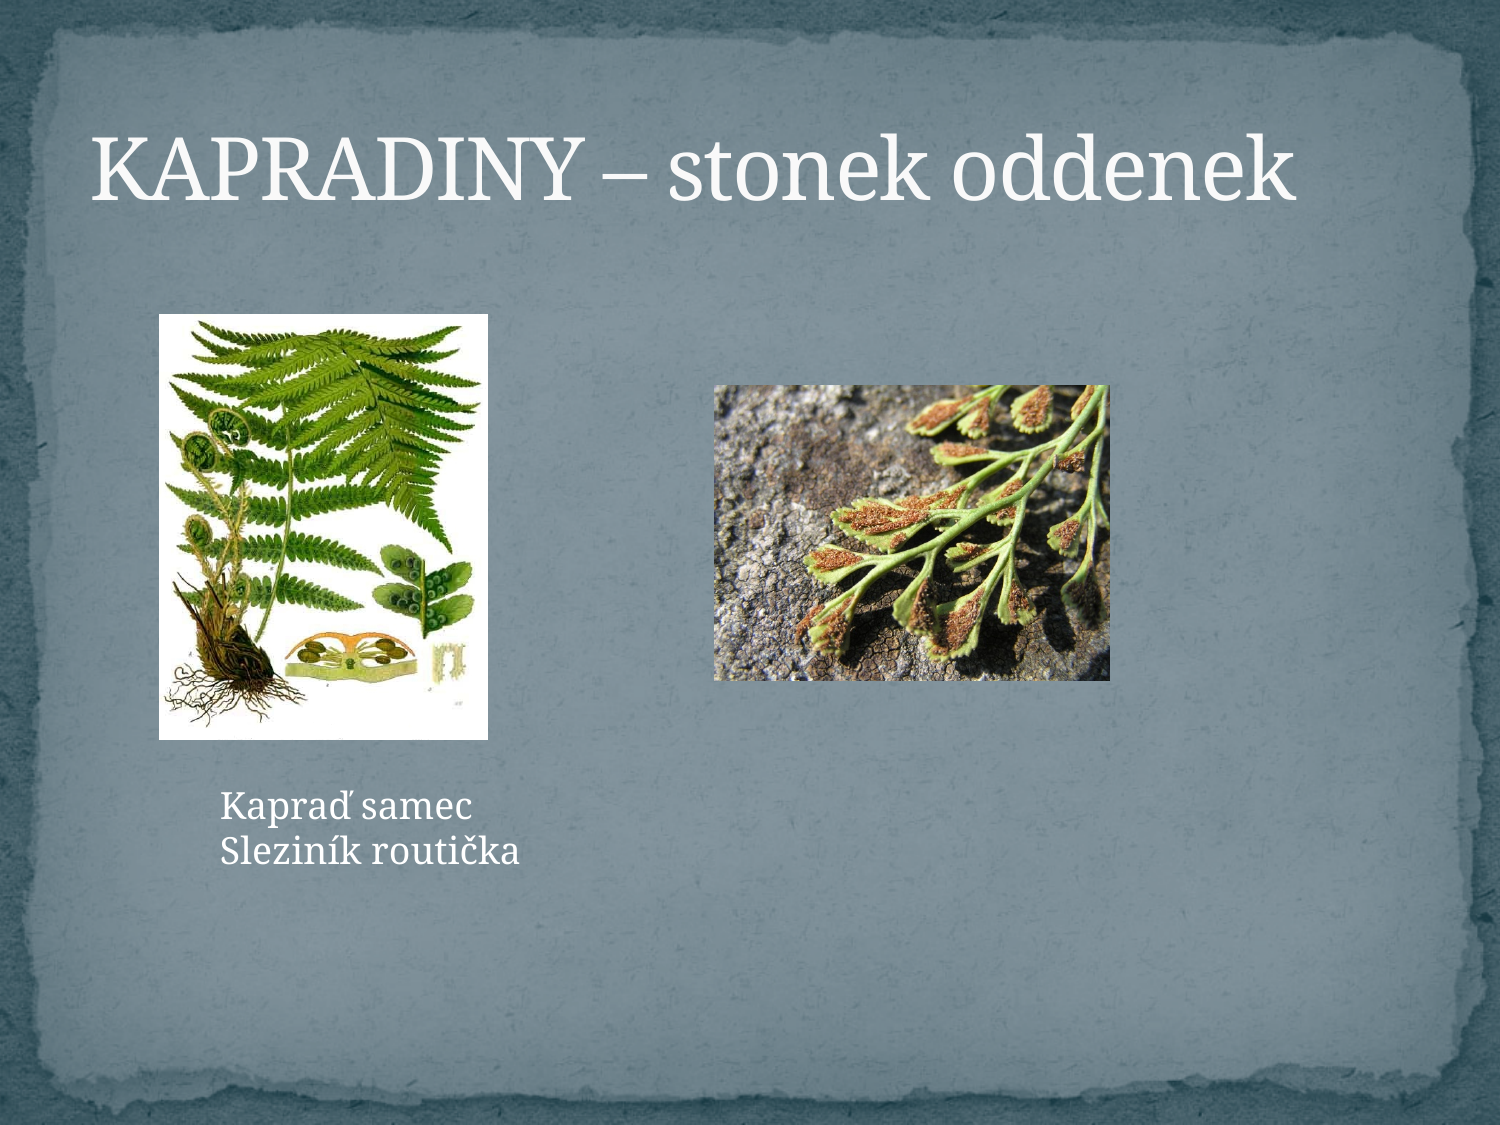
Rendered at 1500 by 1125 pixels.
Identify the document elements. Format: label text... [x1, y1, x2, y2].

picture [159, 314, 488, 740]
title KAPRADINY – stonek oddenek [74, 24, 1425, 225]
picture [714, 385, 1110, 681]
text_box Kapraď samec Sleziník routička [205, 775, 537, 880]
